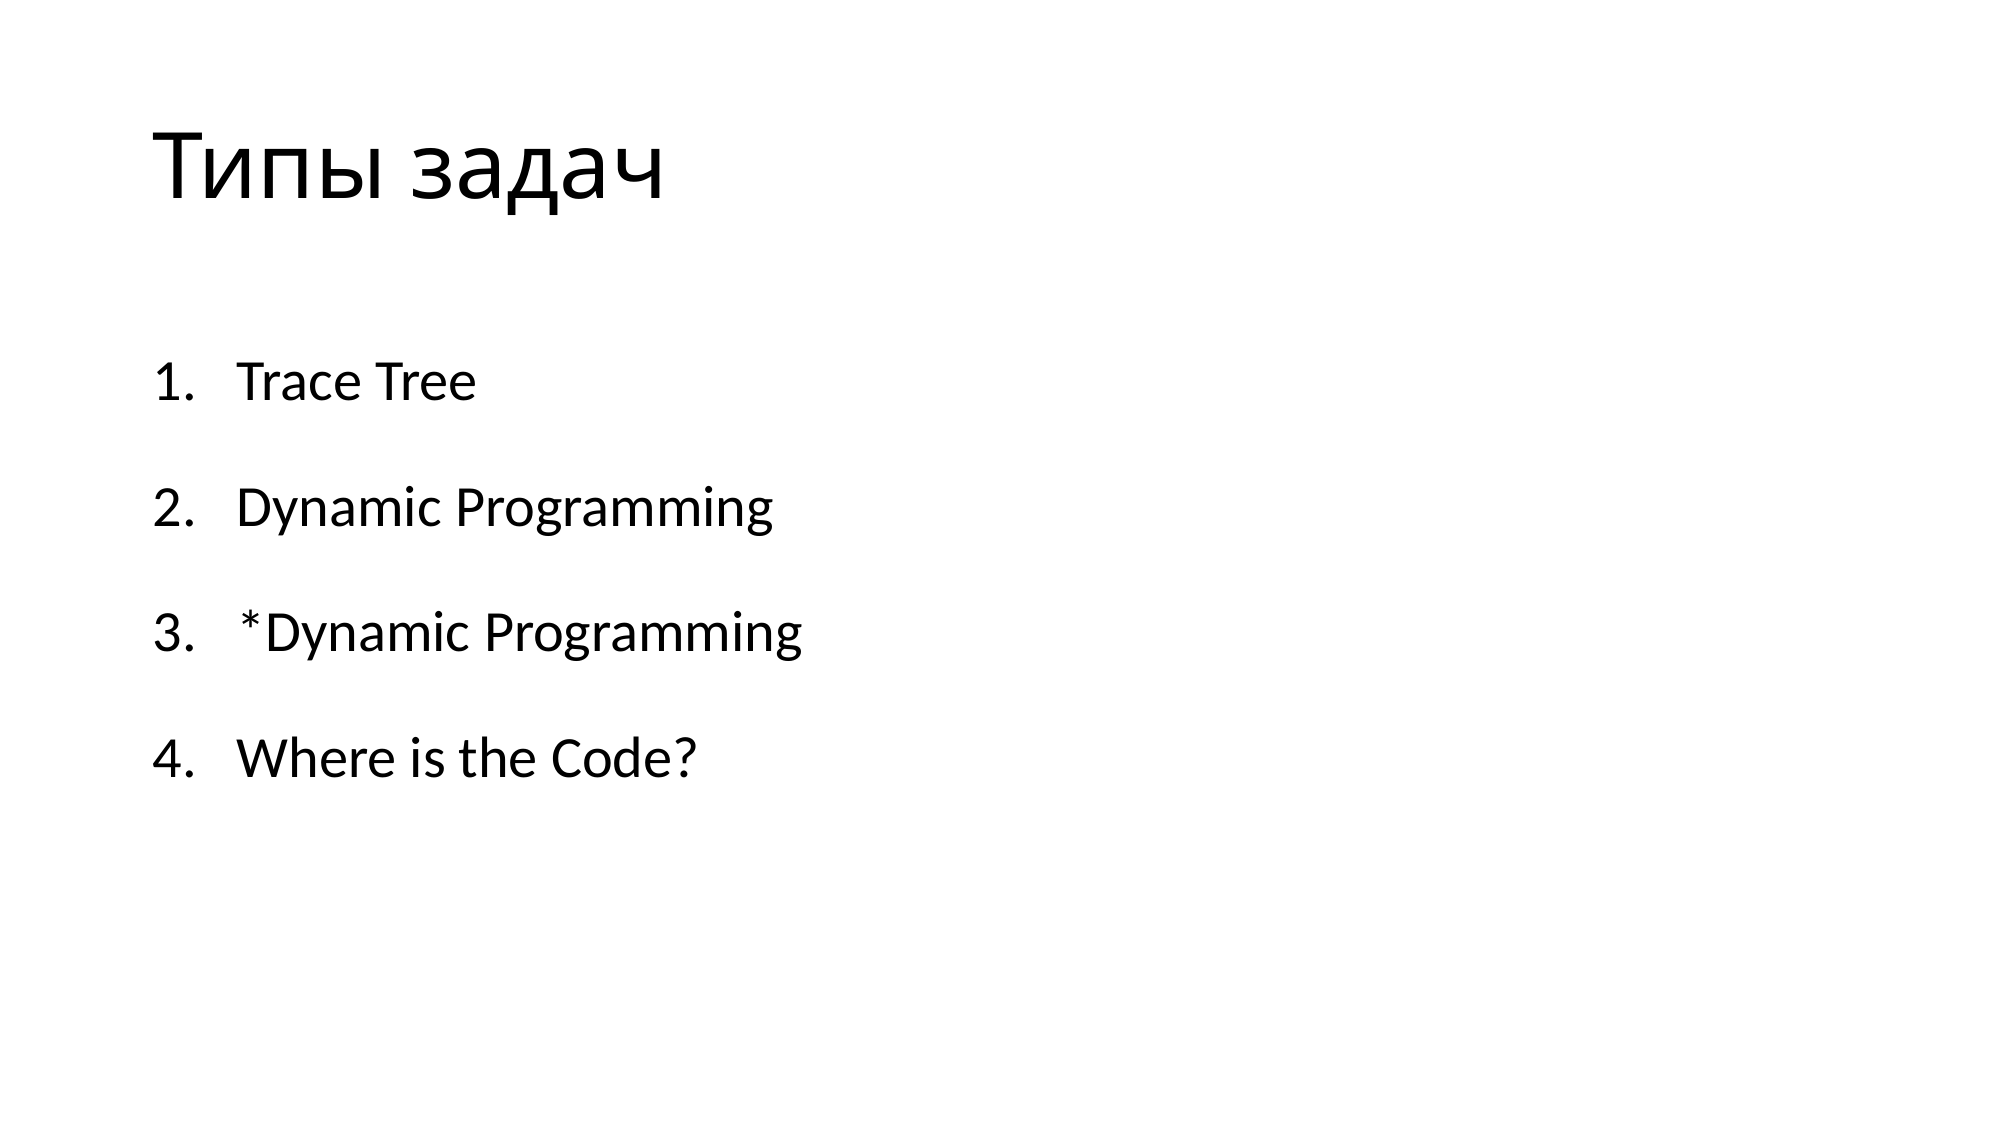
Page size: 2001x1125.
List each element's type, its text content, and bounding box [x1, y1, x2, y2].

title Типы задач [137, 59, 1863, 278]
list Trace Tree Dynamic Programming *Dynamic Programming Where is the Code? [137, 299, 1863, 1014]
